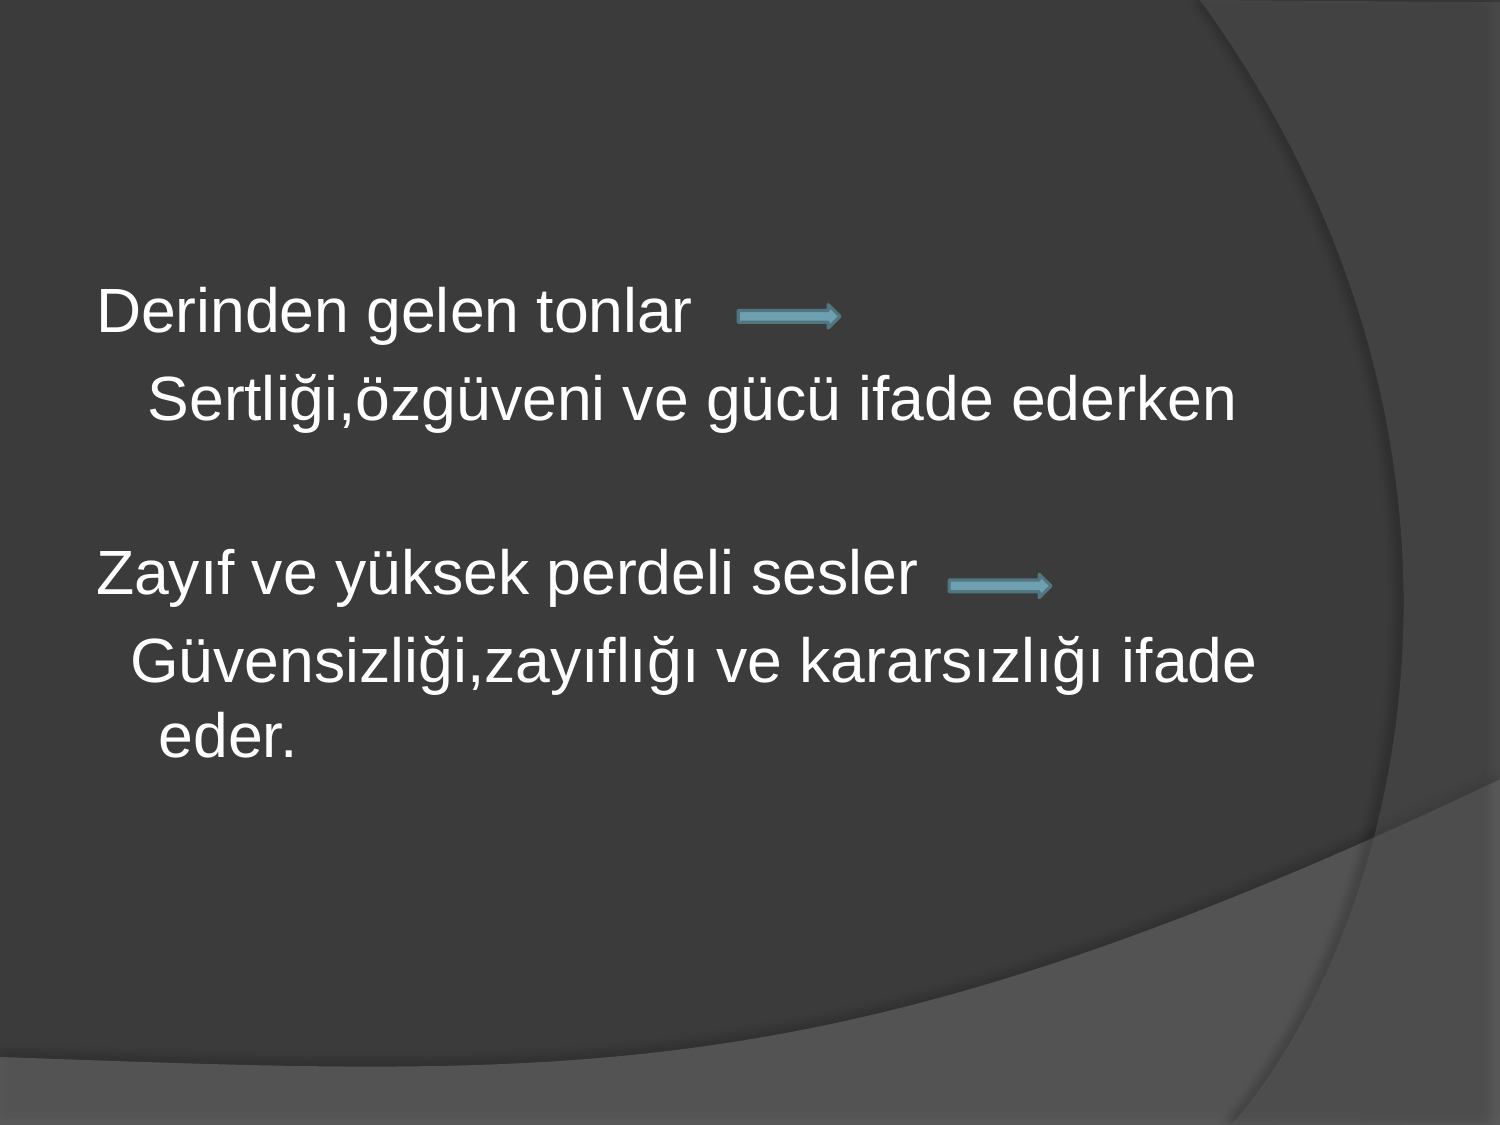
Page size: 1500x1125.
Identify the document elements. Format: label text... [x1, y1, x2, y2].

list Derinden gelen tonlar Sertliği,özgüveni ve gücü ifade ederken Zayıf ve yüksek perdeli sesler Güvensizliği,zayıflığı ve kararsızlığı ifade eder. [74, 262, 1301, 1006]
text_box [947, 572, 1053, 600]
text_box [736, 303, 842, 330]
